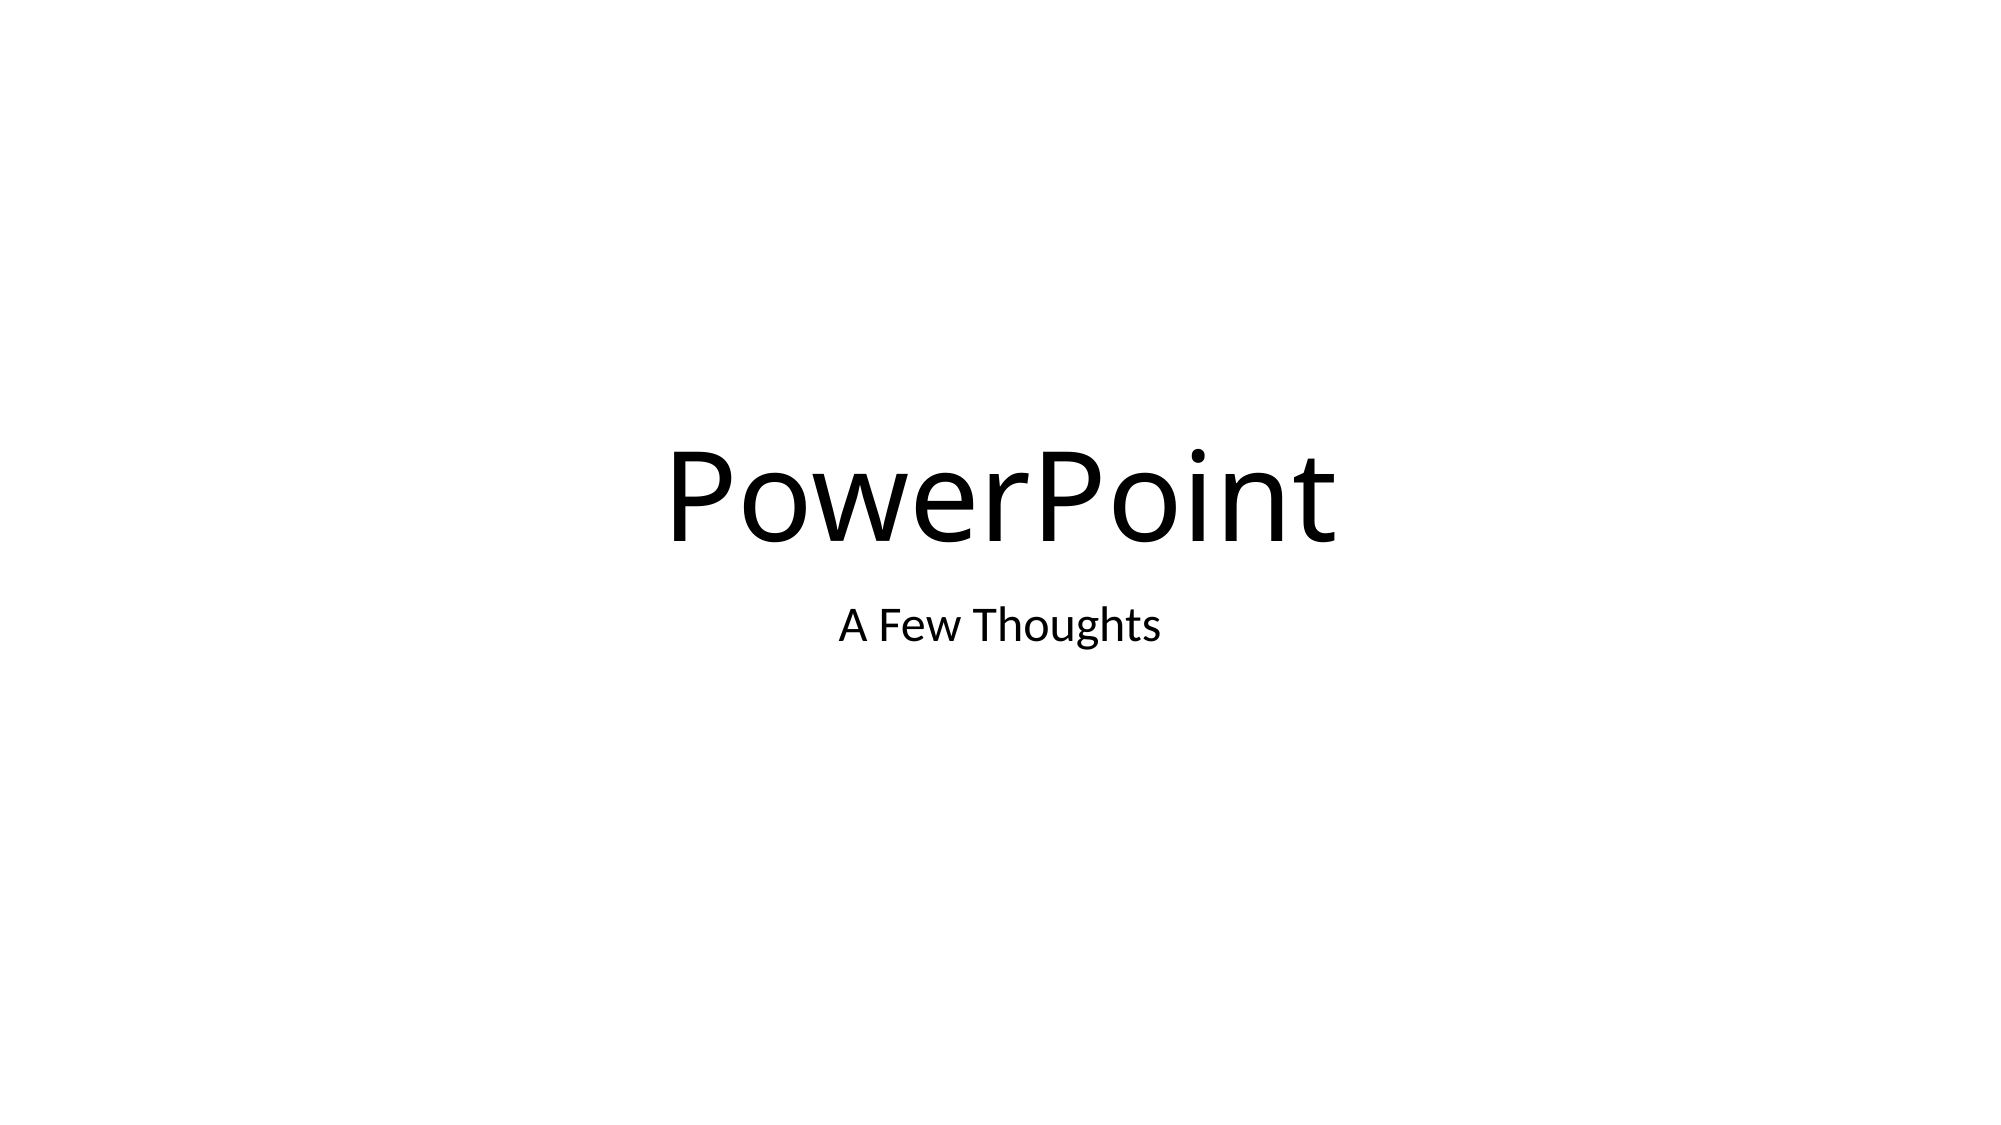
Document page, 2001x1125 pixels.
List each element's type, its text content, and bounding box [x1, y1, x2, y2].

subtitle A Few Thoughts [249, 590, 1750, 863]
title PowerPoint [249, 184, 1750, 576]
